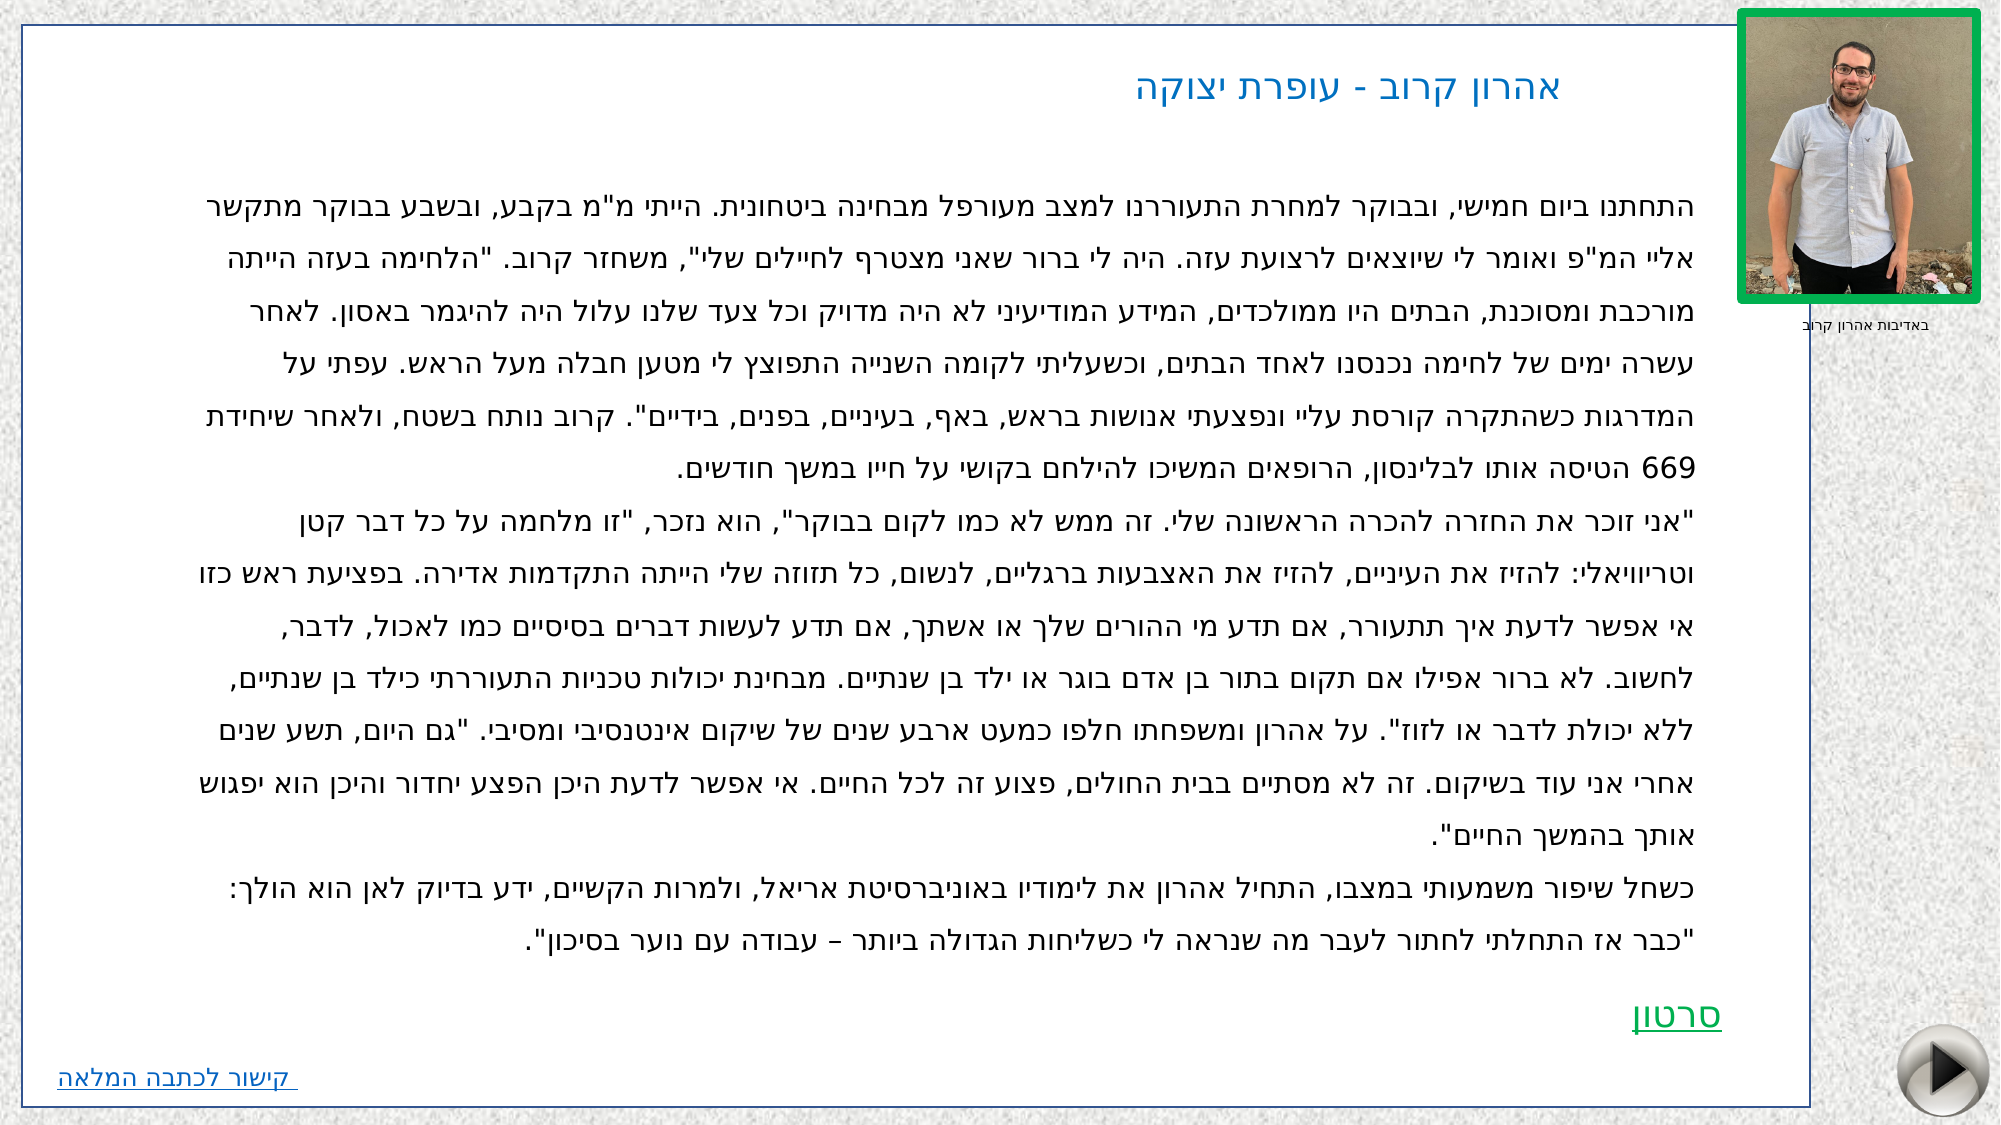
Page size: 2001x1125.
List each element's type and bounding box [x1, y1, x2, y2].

text_box [0, 0, 2000, 1125]
picture [1888, 1013, 2000, 1125]
text_box [1745, 16, 1974, 352]
